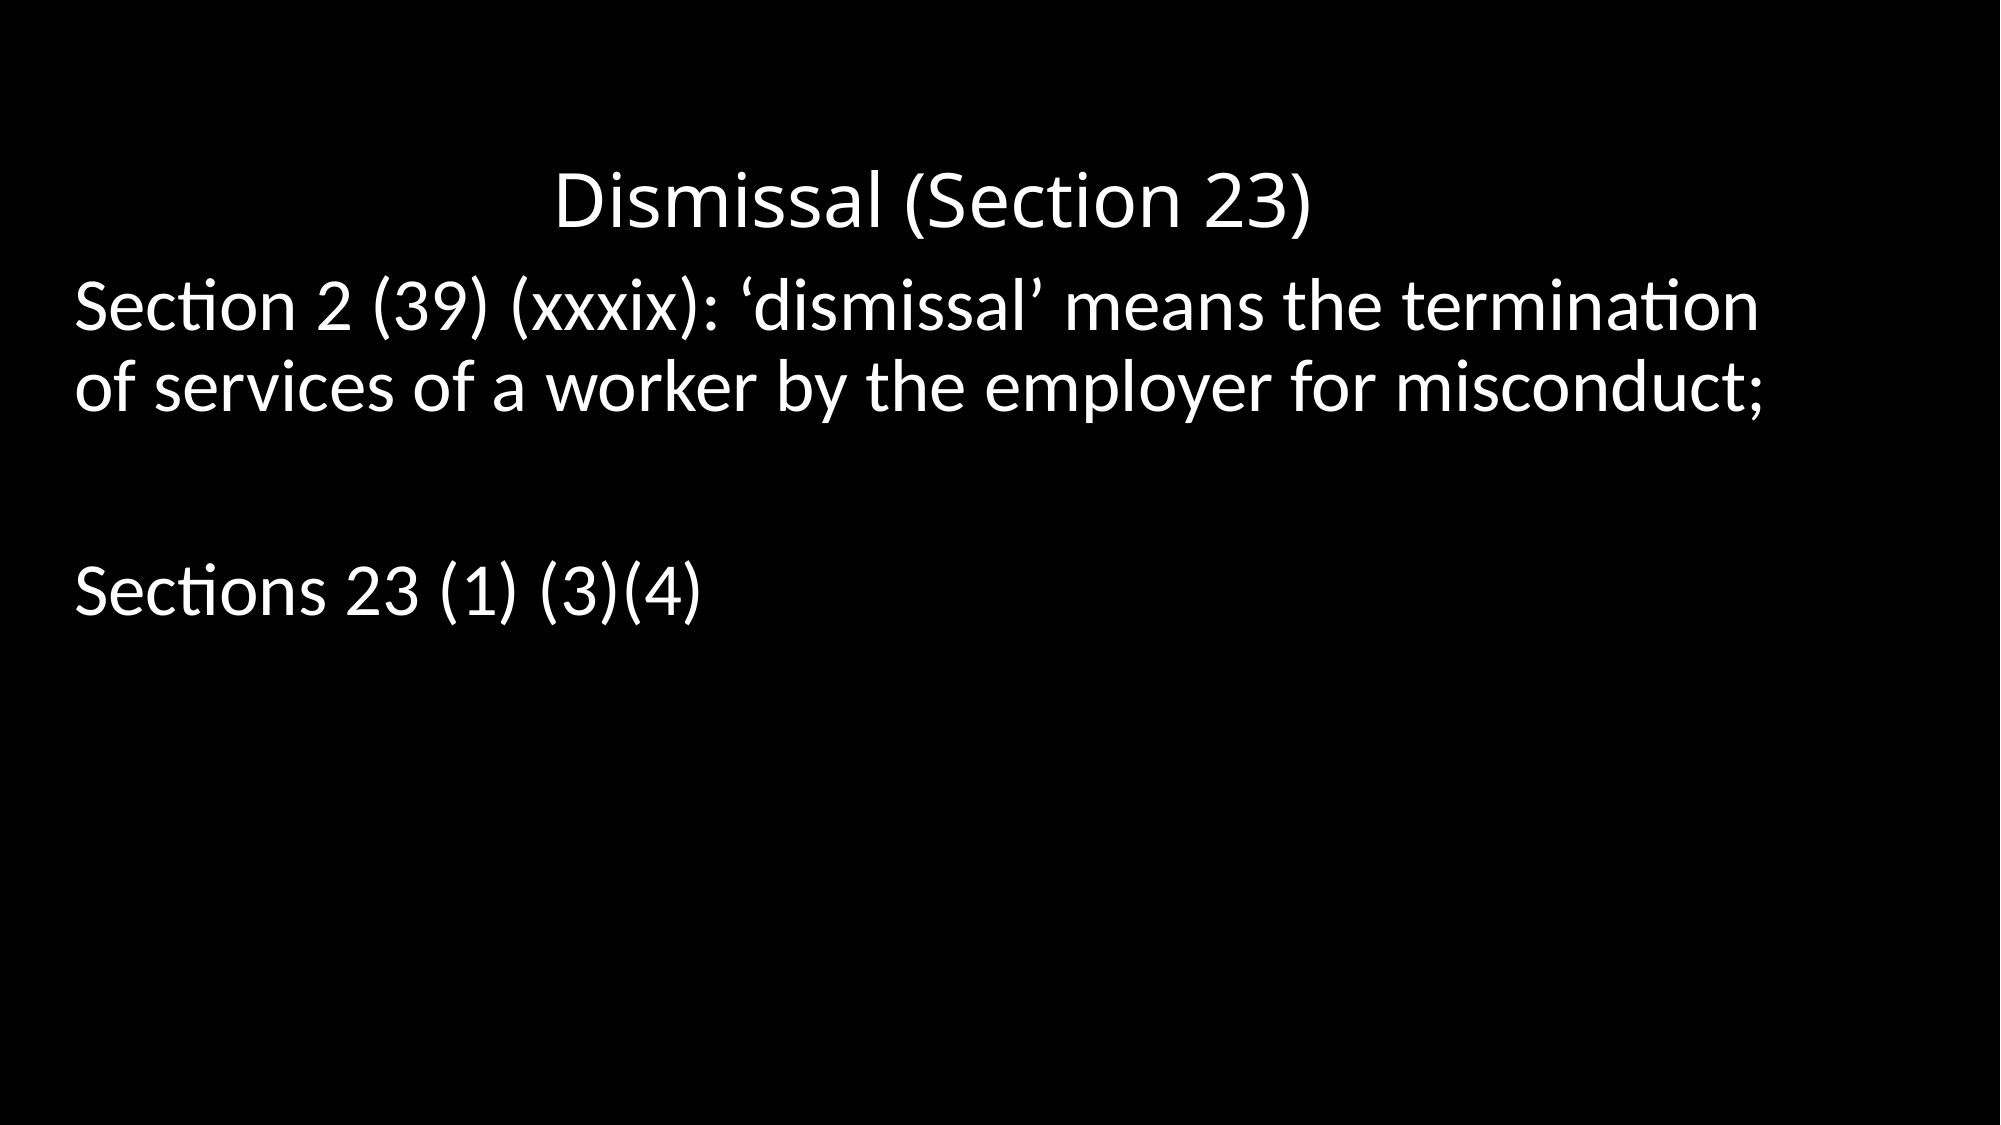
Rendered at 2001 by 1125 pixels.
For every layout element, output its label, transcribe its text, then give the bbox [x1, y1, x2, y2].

list Dismissal (Section 23) Section 2 (39) (xxxix): ‘dismissal’ means the termination of services of a worker by the employer for misconduct; Sections 23 (1) (3)(4) [59, 36, 1785, 1029]
